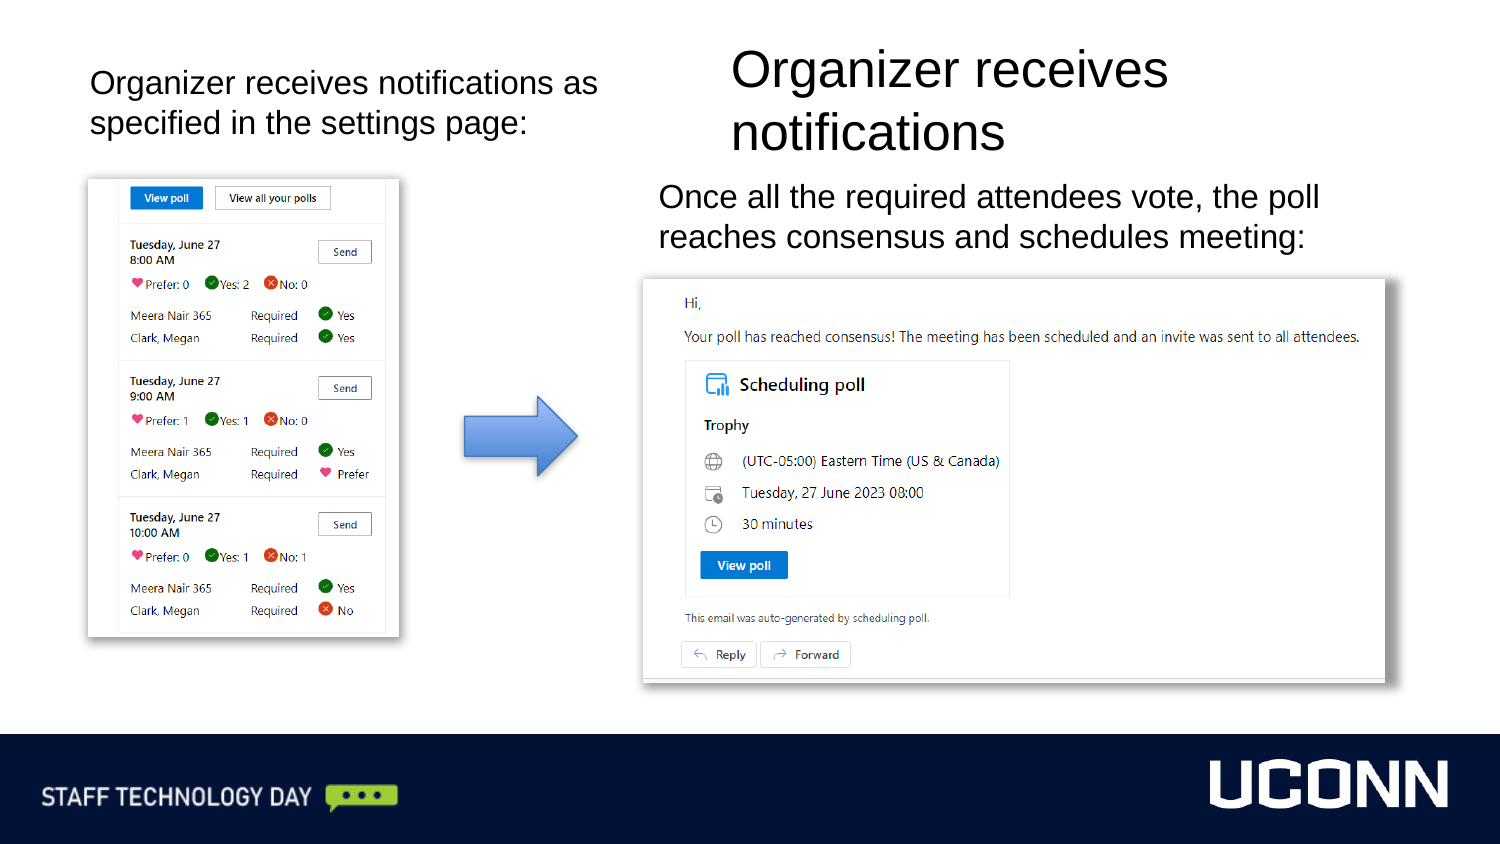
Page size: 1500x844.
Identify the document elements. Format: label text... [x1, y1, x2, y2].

picture [0, 0, 1500, 844]
text_box [463, 395, 578, 477]
text_box Once all the required attendees vote, the poll reaches consensus and schedules meeting: [643, 168, 1383, 274]
text_box Organizer receives notifications as specified in the settings page: [74, 53, 625, 195]
title Organizer receives notifications [715, 27, 1347, 168]
